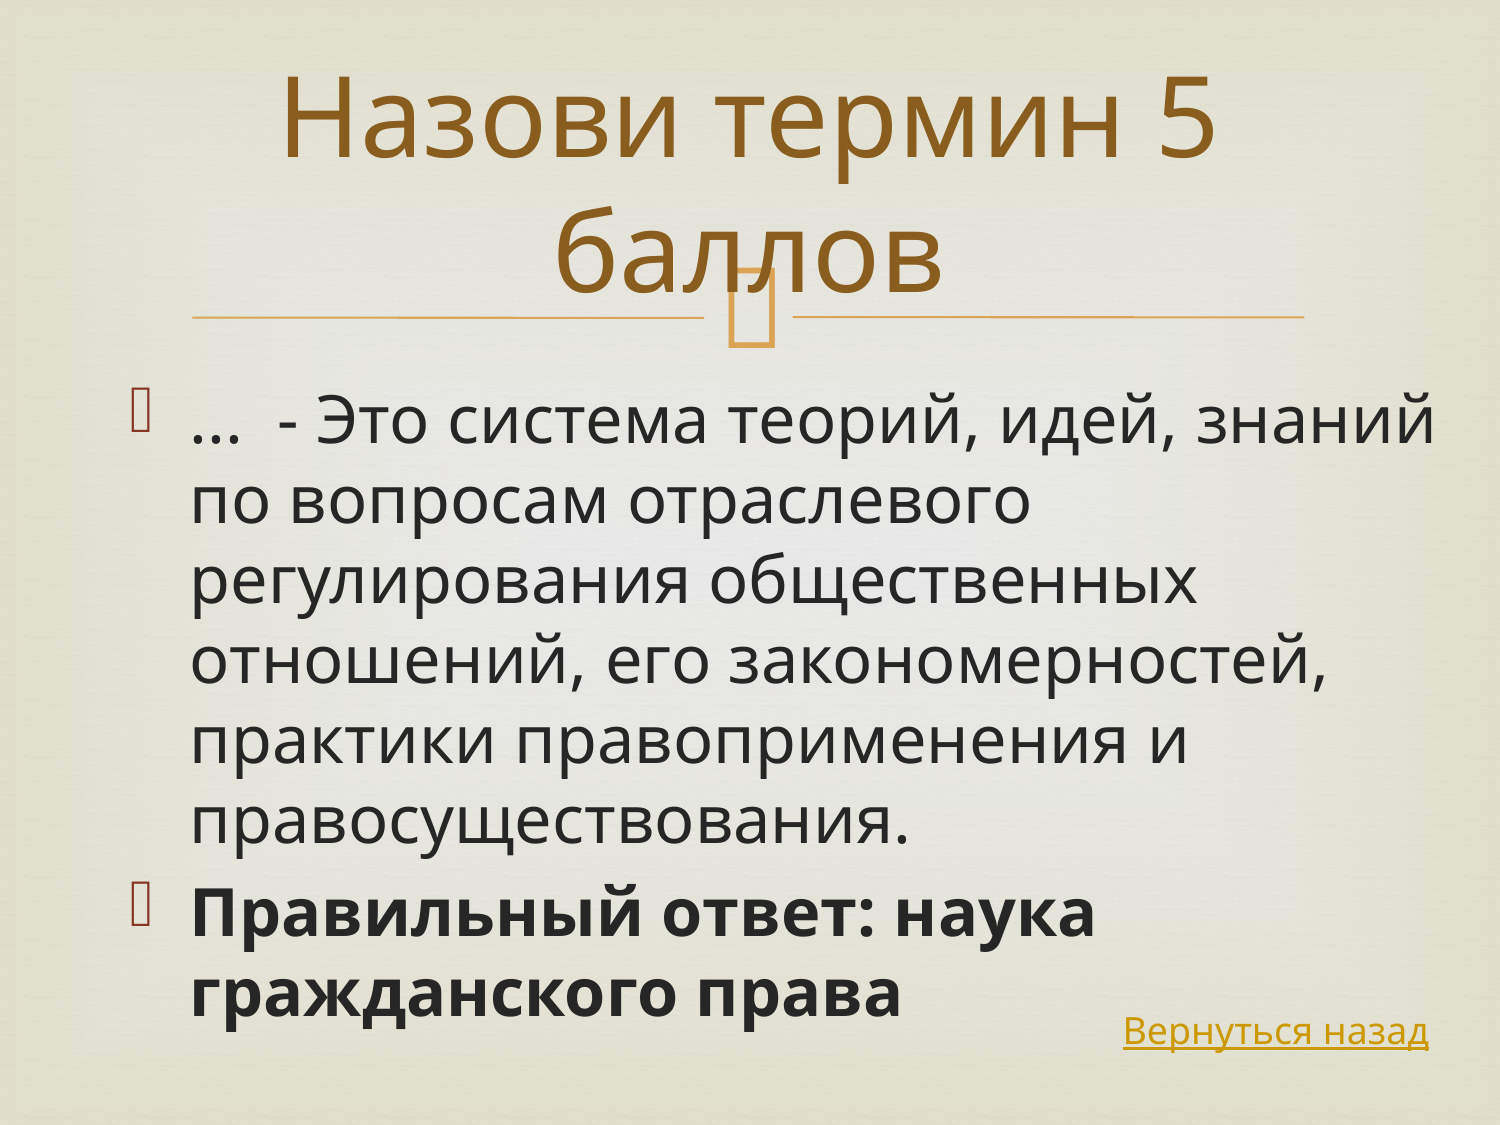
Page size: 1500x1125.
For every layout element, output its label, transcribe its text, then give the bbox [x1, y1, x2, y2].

list ... - Это система теорий, идей, знаний по вопросам отраслевого регулирования общественных отношений, его закономерностей, практики правоприменения и правосуществования. Правильный ответ: наука гражданского права [114, 368, 1459, 1059]
title Назови термин 5 баллов [112, 93, 1386, 267]
text_box Вернуться назад [1107, 999, 1445, 1066]
